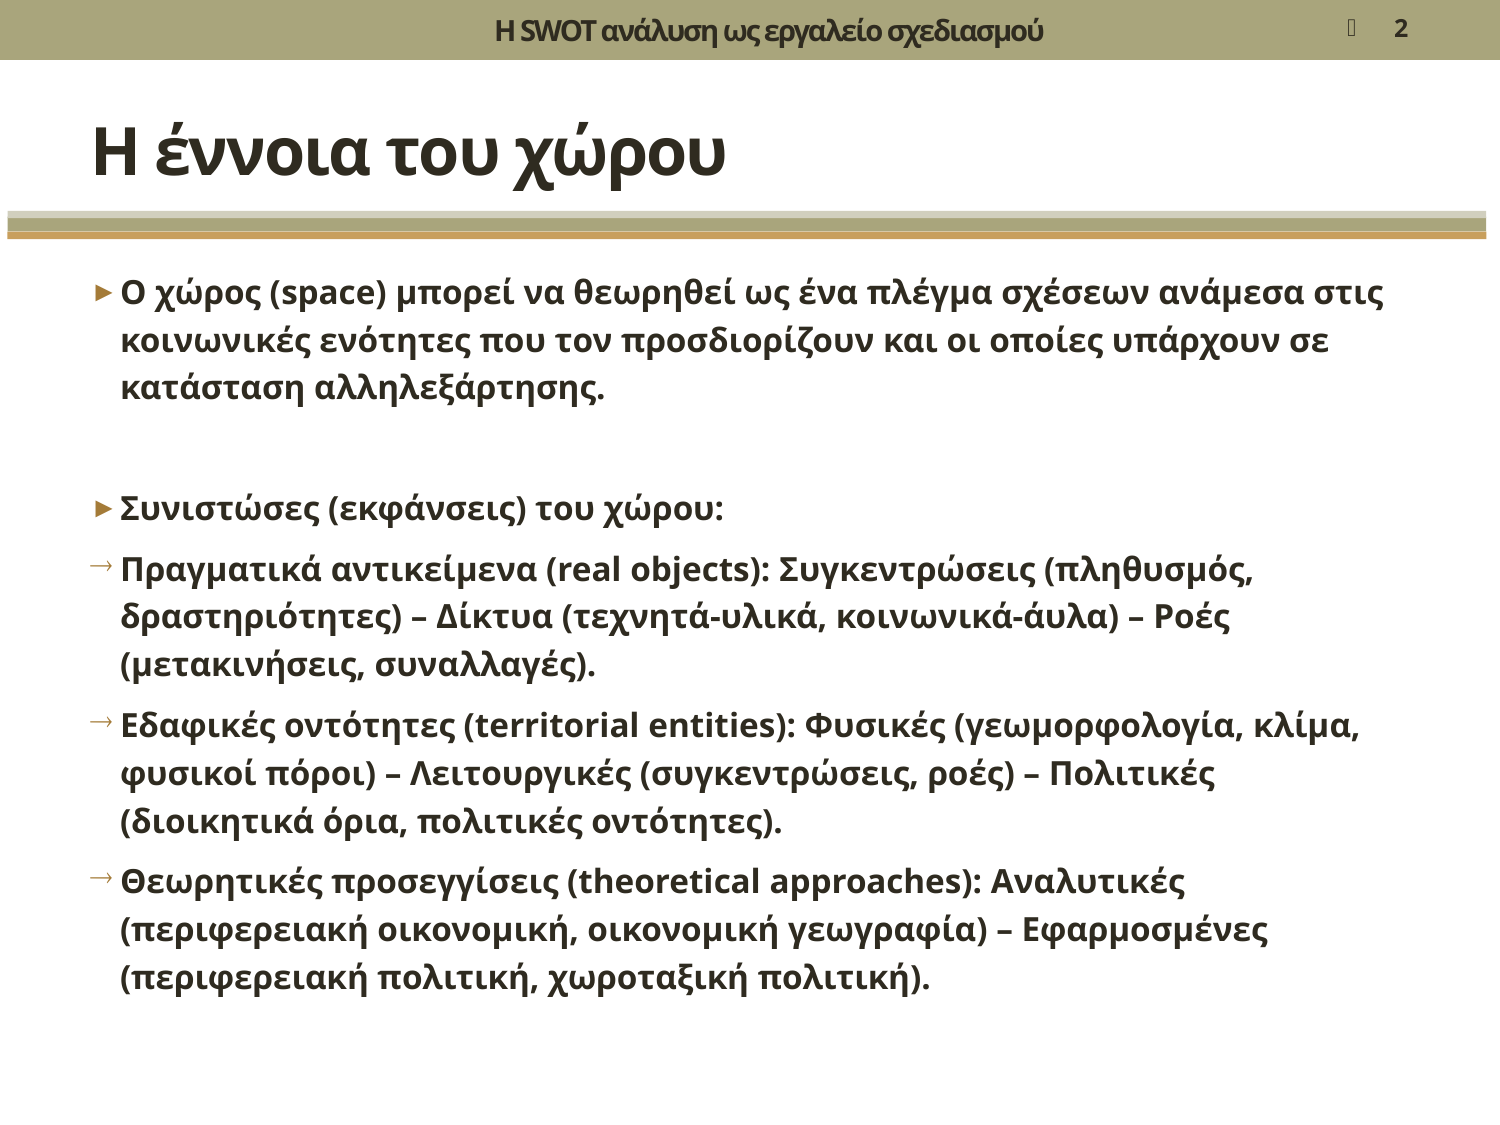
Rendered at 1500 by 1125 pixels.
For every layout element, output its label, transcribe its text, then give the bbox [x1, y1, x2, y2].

slide_number 2 [1250, 3, 1424, 57]
footer Η SWOT ανάλυση ως εργαλείο σχεδιασμού [301, 3, 1238, 57]
title Η έννοια του χώρου [75, 87, 1425, 211]
list Ο χώρος (space) μπορεί να θεωρηθεί ως ένα πλέγμα σχέσεων ανάμεσα στις κοινωνικές ενότητες που τον προσδιορίζουν και οι οποίες υπάρχουν σε κατάσταση αλληλεξάρτησης. Συνιστώσες (εκφάνσεις) του χώρου: Πραγματικά αντικείμενα (real objects): Συγκεντρώσεις (πληθυσμός, δραστηριότητες) – Δίκτυα (τεχνητά-υλικά, κοινωνικά-άυλα) – Ροές (μετακινήσεις, συναλλαγές). Εδαφικές οντότητες (territorial entities): Φυσικές (γεωμορφολογία, κλίμα, φυσικοί πόροι) – Λειτουργικές (συγκεντρώσεις, ροές) – Πολιτικές (διοικητικά όρια, πολιτικές οντότητες). Θεωρητικές προσεγγίσεις (theoretical approaches): Αναλυτικές (περιφερειακή οικονομική, οικονομική γεωγραφία) – Εφαρμοσμένες (περιφερειακή πολιτική, χωροταξική πολιτική). [75, 255, 1425, 1059]
